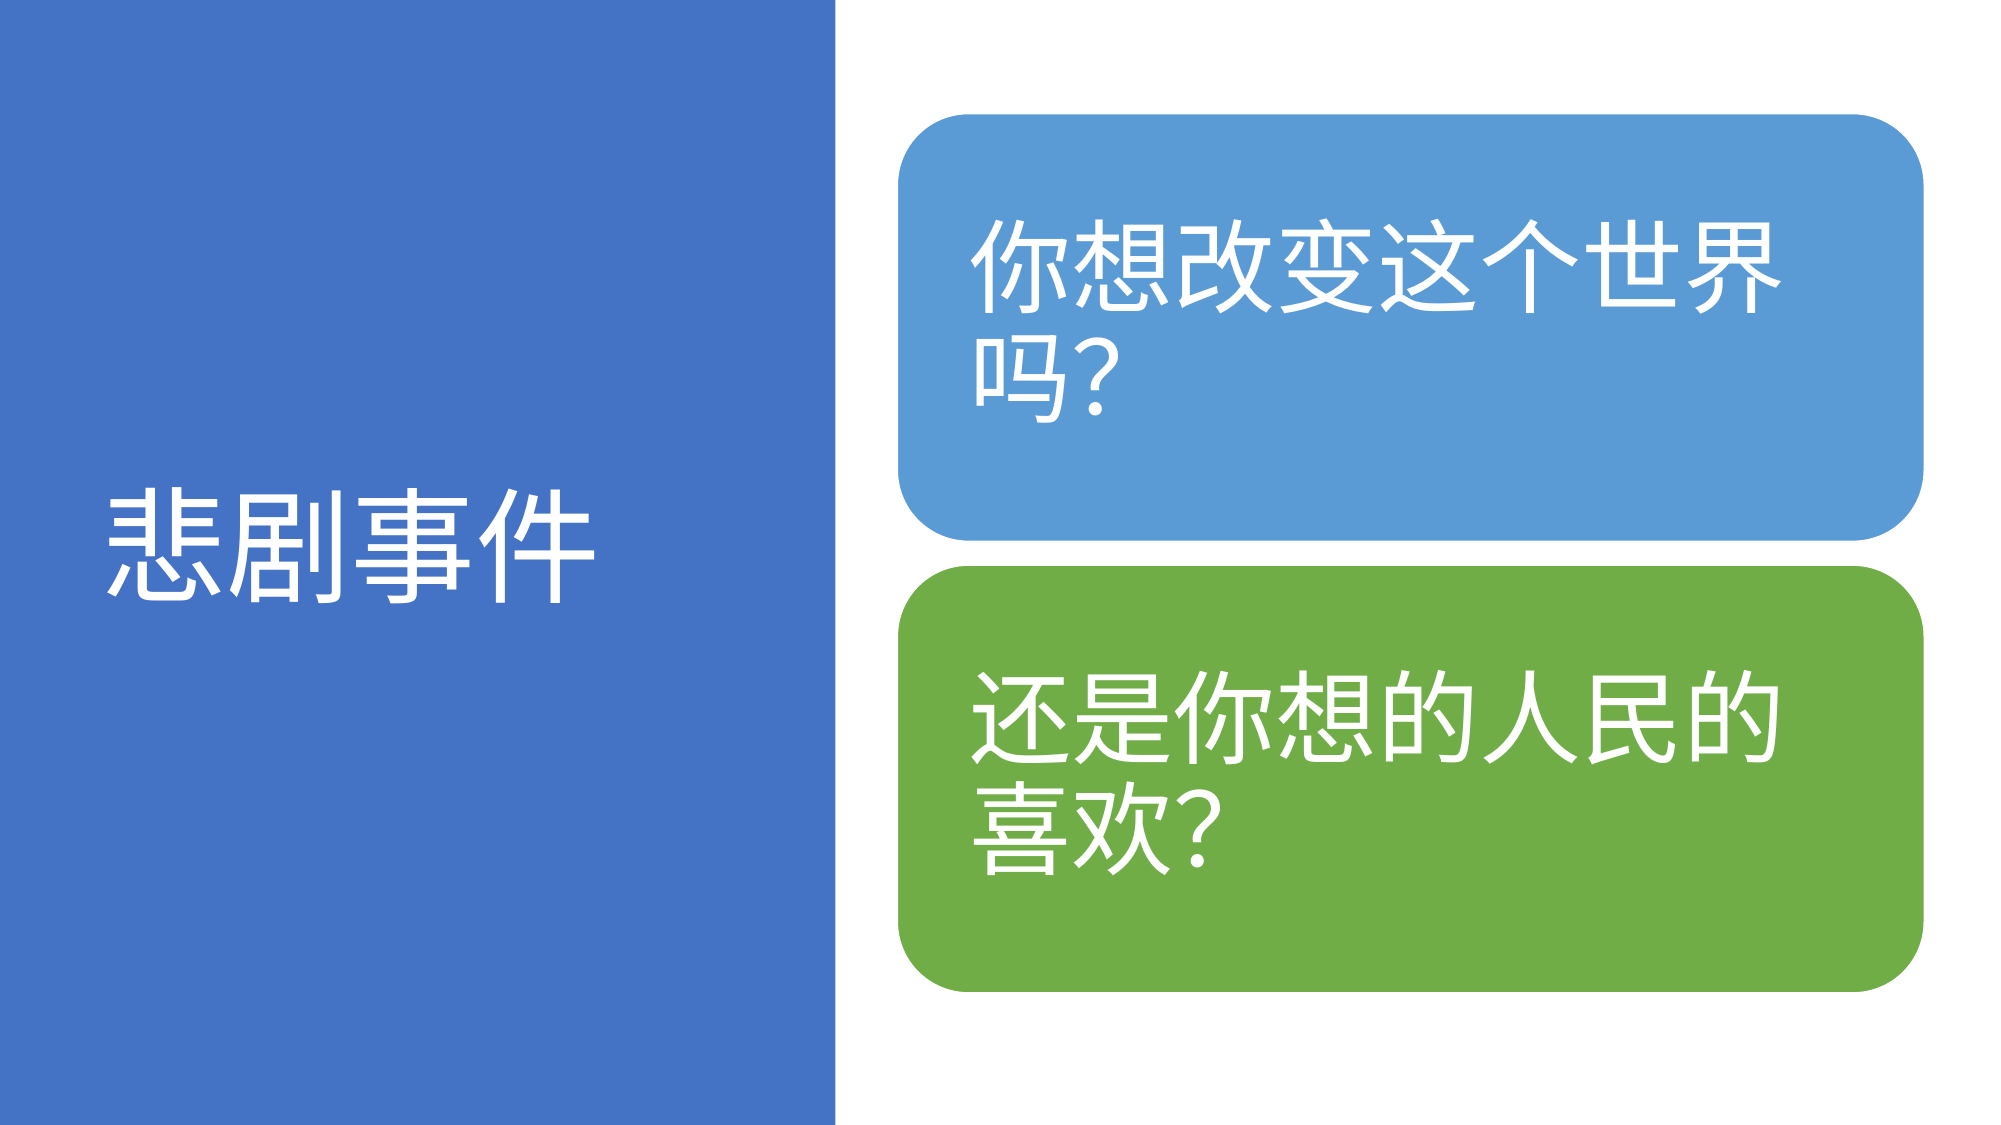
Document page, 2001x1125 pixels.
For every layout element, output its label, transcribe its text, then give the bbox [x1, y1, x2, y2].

text_box [0, 0, 836, 1125]
title 悲剧事件 [86, 101, 711, 1005]
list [897, 101, 1925, 1005]
